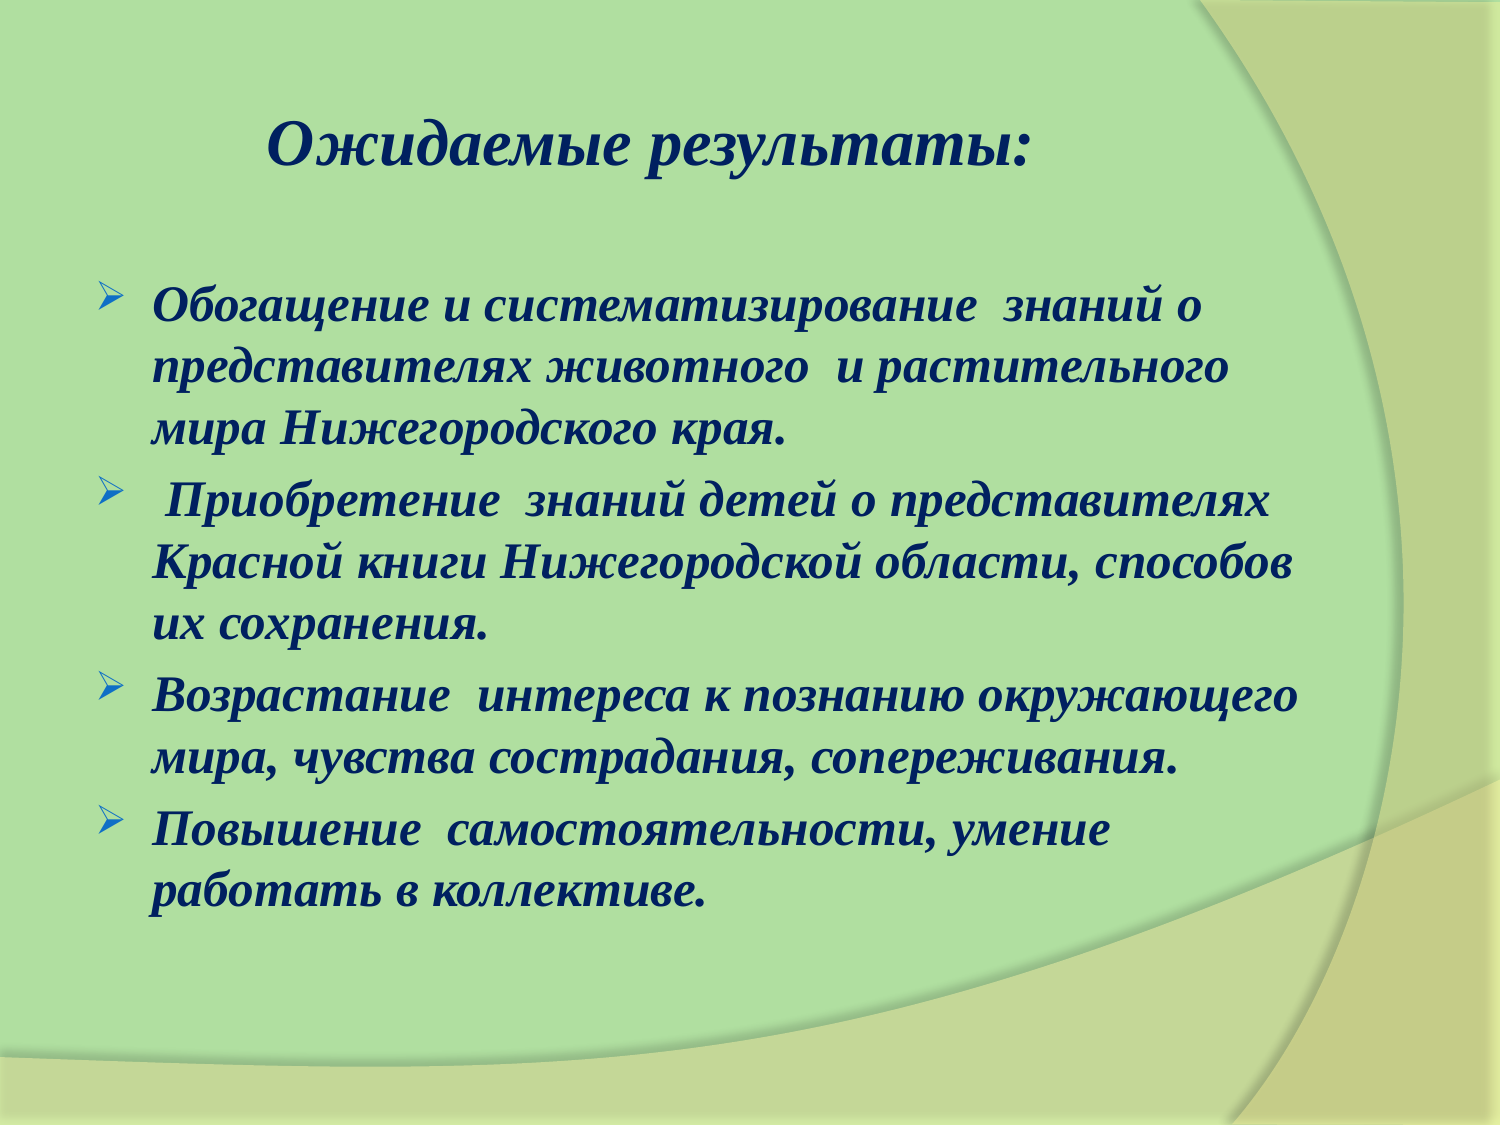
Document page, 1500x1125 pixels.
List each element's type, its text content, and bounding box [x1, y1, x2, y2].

list Обогащение и систематизирование знаний о представителях животного и растительного мира Нижегородского края. Приобретение знаний детей о представителях Красной книги Нижегородской области, способов их сохранения. Возрастание интереса к познанию окружающего мира, чувства сострадания, сопереживания. Повышение самостоятельности, умение работать в коллективе. [75, 262, 1329, 1005]
title Ожидаемые результаты: [75, 45, 1300, 233]
